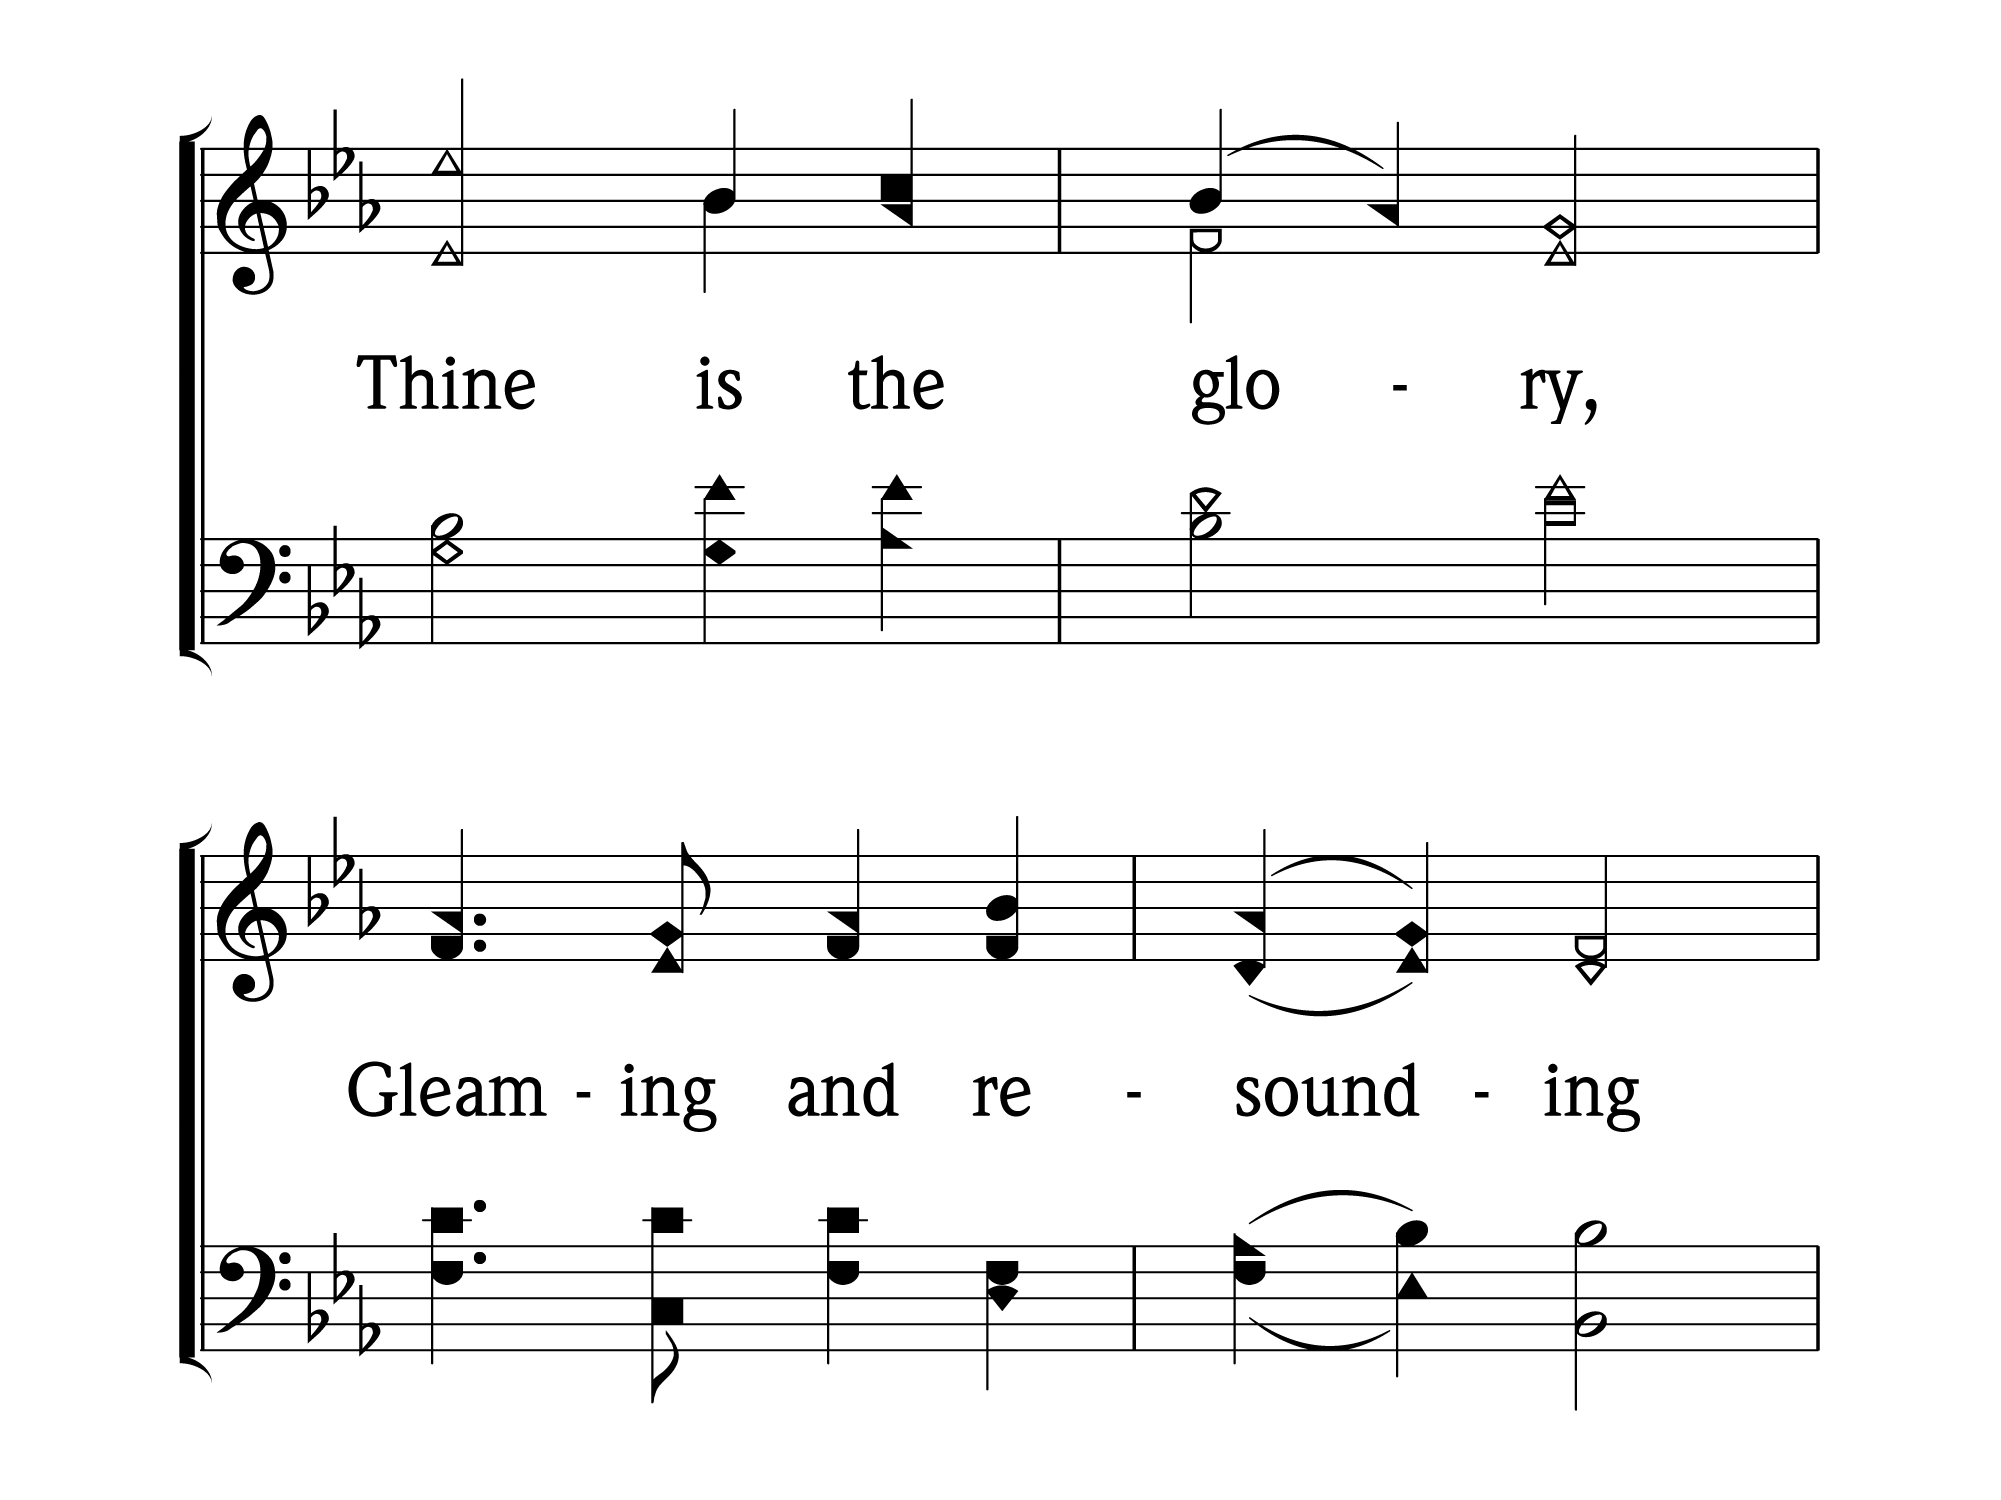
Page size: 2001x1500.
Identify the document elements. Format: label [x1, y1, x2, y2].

text_box [0, 0, 2000, 1500]
